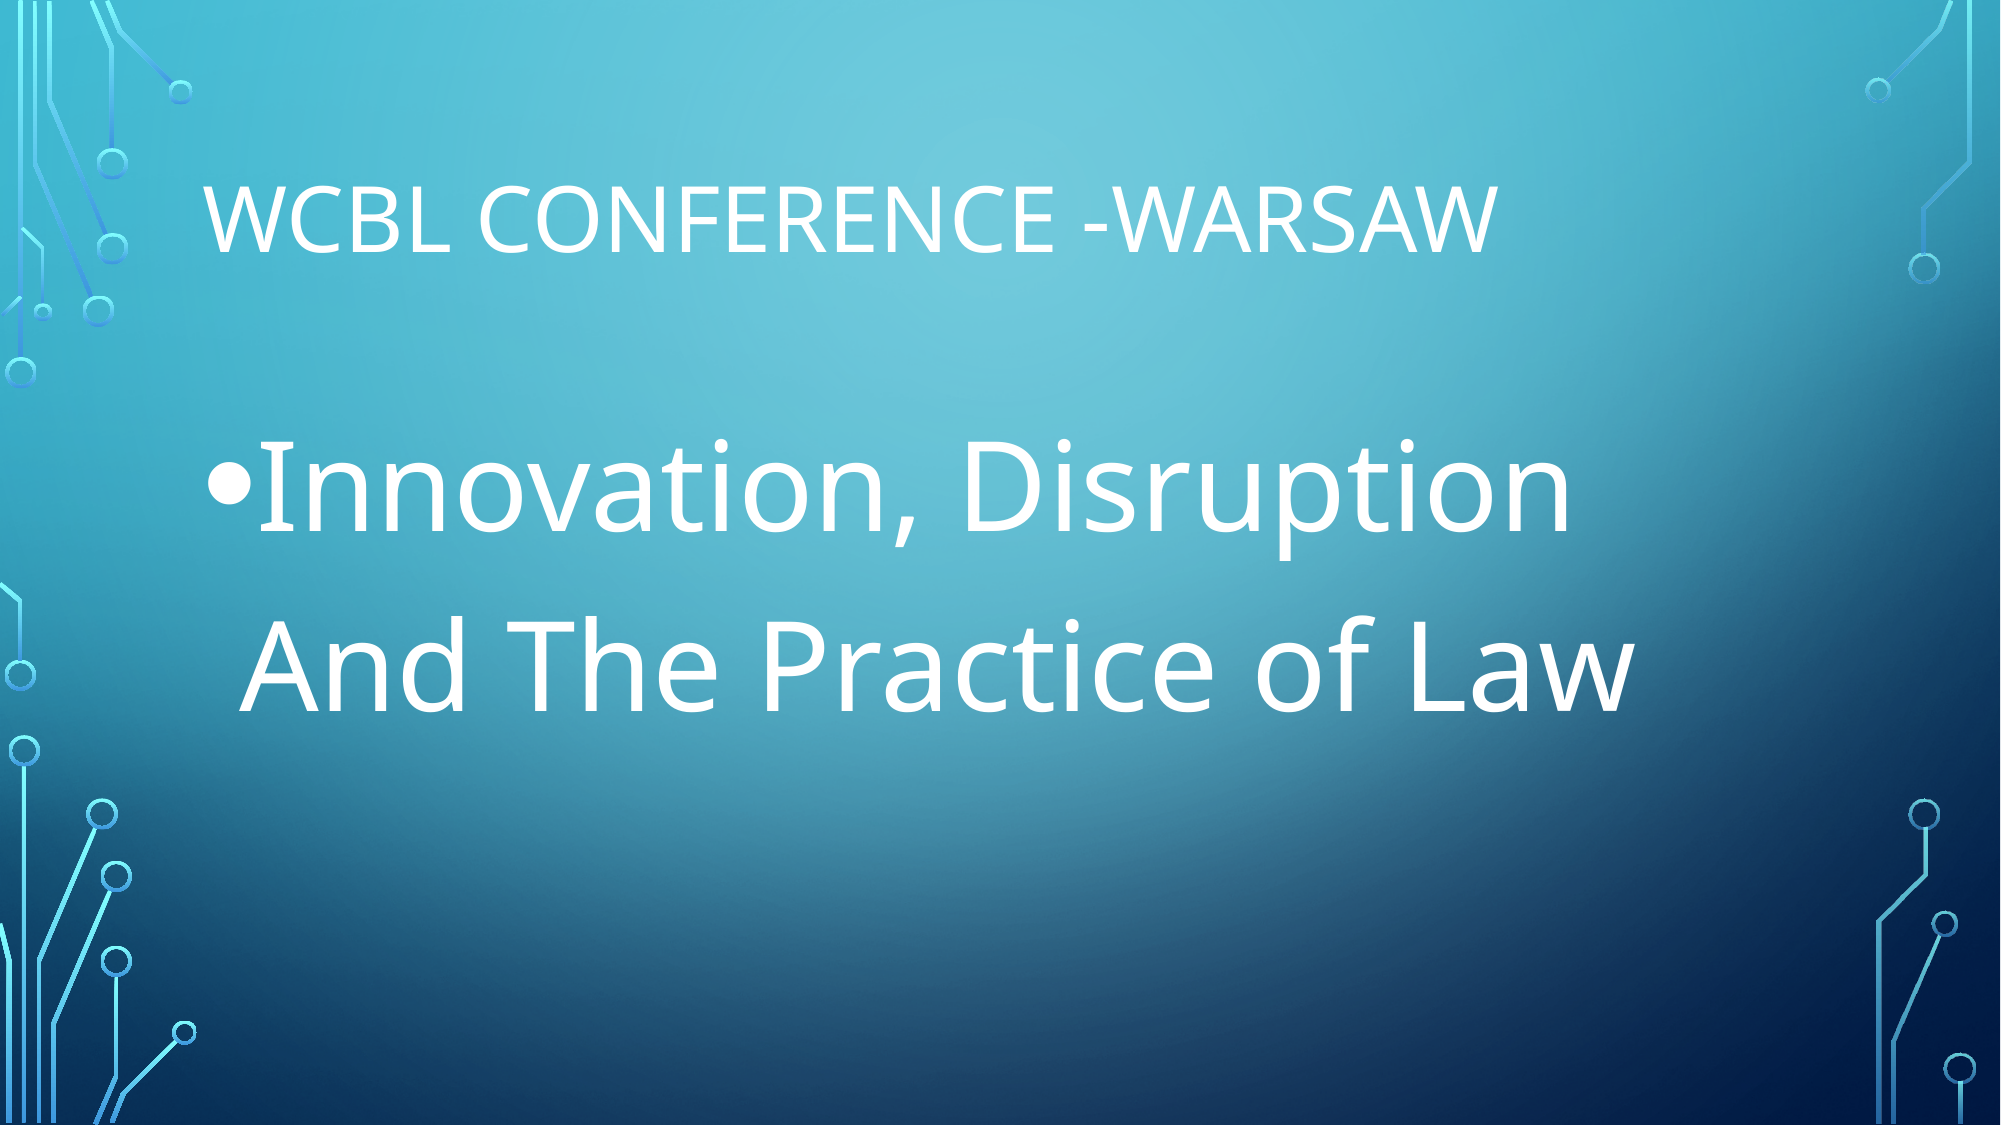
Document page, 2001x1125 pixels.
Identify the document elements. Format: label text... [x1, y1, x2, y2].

title WCBL CONFERENCE -WARSAW [187, 101, 1813, 344]
list Innovation, Disruption And The Practice of Law [187, 369, 1813, 950]
